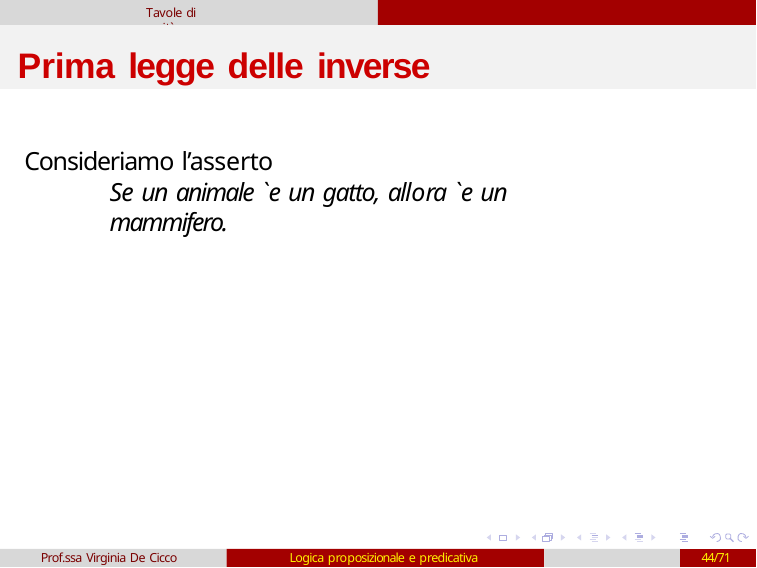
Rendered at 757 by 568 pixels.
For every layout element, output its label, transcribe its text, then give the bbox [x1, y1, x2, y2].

text_box 44/71 [699, 549, 737, 565]
text_box [544, 548, 680, 567]
text_box [680, 548, 756, 567]
text_box [0, 548, 226, 567]
title Prima legge delle inverse [15, 43, 741, 139]
text_box Tavole di verit`a [144, 5, 234, 24]
text_box Consideriamo l’asserto Se un animale `e un gatto, allora `e un mammifero. [22, 144, 620, 237]
text_box [0, 24, 756, 89]
slide_number Prof.ssa Virginia De Cicco [38, 549, 188, 568]
footer Logica proposizionale e predicativa [287, 549, 484, 568]
text_box [377, 0, 756, 24]
text_box [226, 548, 544, 567]
